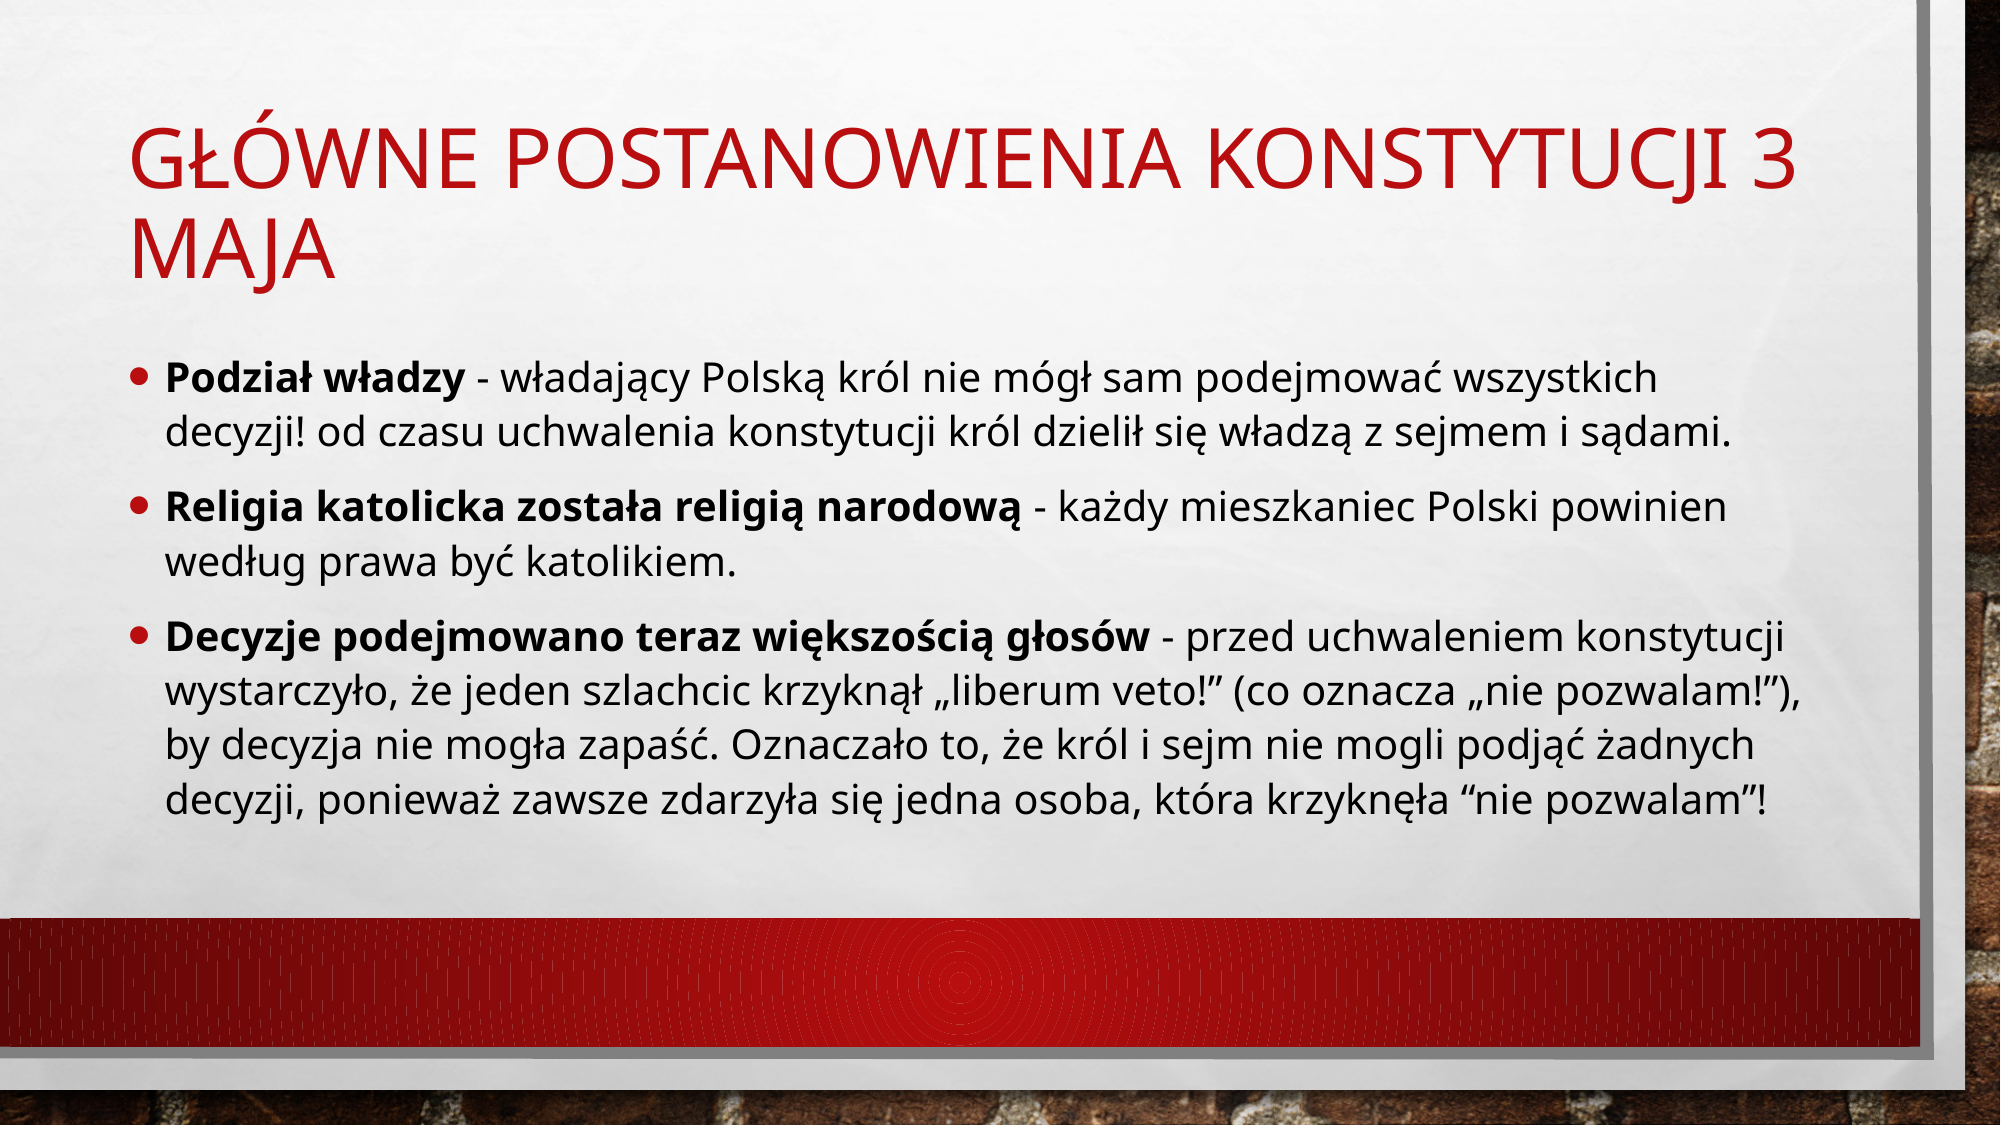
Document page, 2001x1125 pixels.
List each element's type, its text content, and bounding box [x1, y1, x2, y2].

title Główne postanowienia Konstytucji 3 Maja [112, 112, 1818, 302]
list Podział władzy - władający Polską król nie mógł sam podejmować wszystkich decyzji! od czasu uchwalenia konstytucji król dzielił się władzą z sejmem i sądami. Religia katolicka została religią narodową - każdy mieszkaniec Polski powinien według prawa być katolikiem. Decyzje podejmowano teraz większością głosów - przed uchwaleniem konstytucji wystarczyło, że jeden szlachcic krzyknął „liberum veto!” (co oznacza „nie pozwalam!”), by decyzja nie mogła zapaść. Oznaczało to, że król i sejm nie mogli podjąć żadnych decyzji, ponieważ zawsze zdarzyła się jedna osoba, która krzyknęła “nie pozwalam”! [112, 338, 1818, 882]
picture [0, 0, 2000, 1125]
